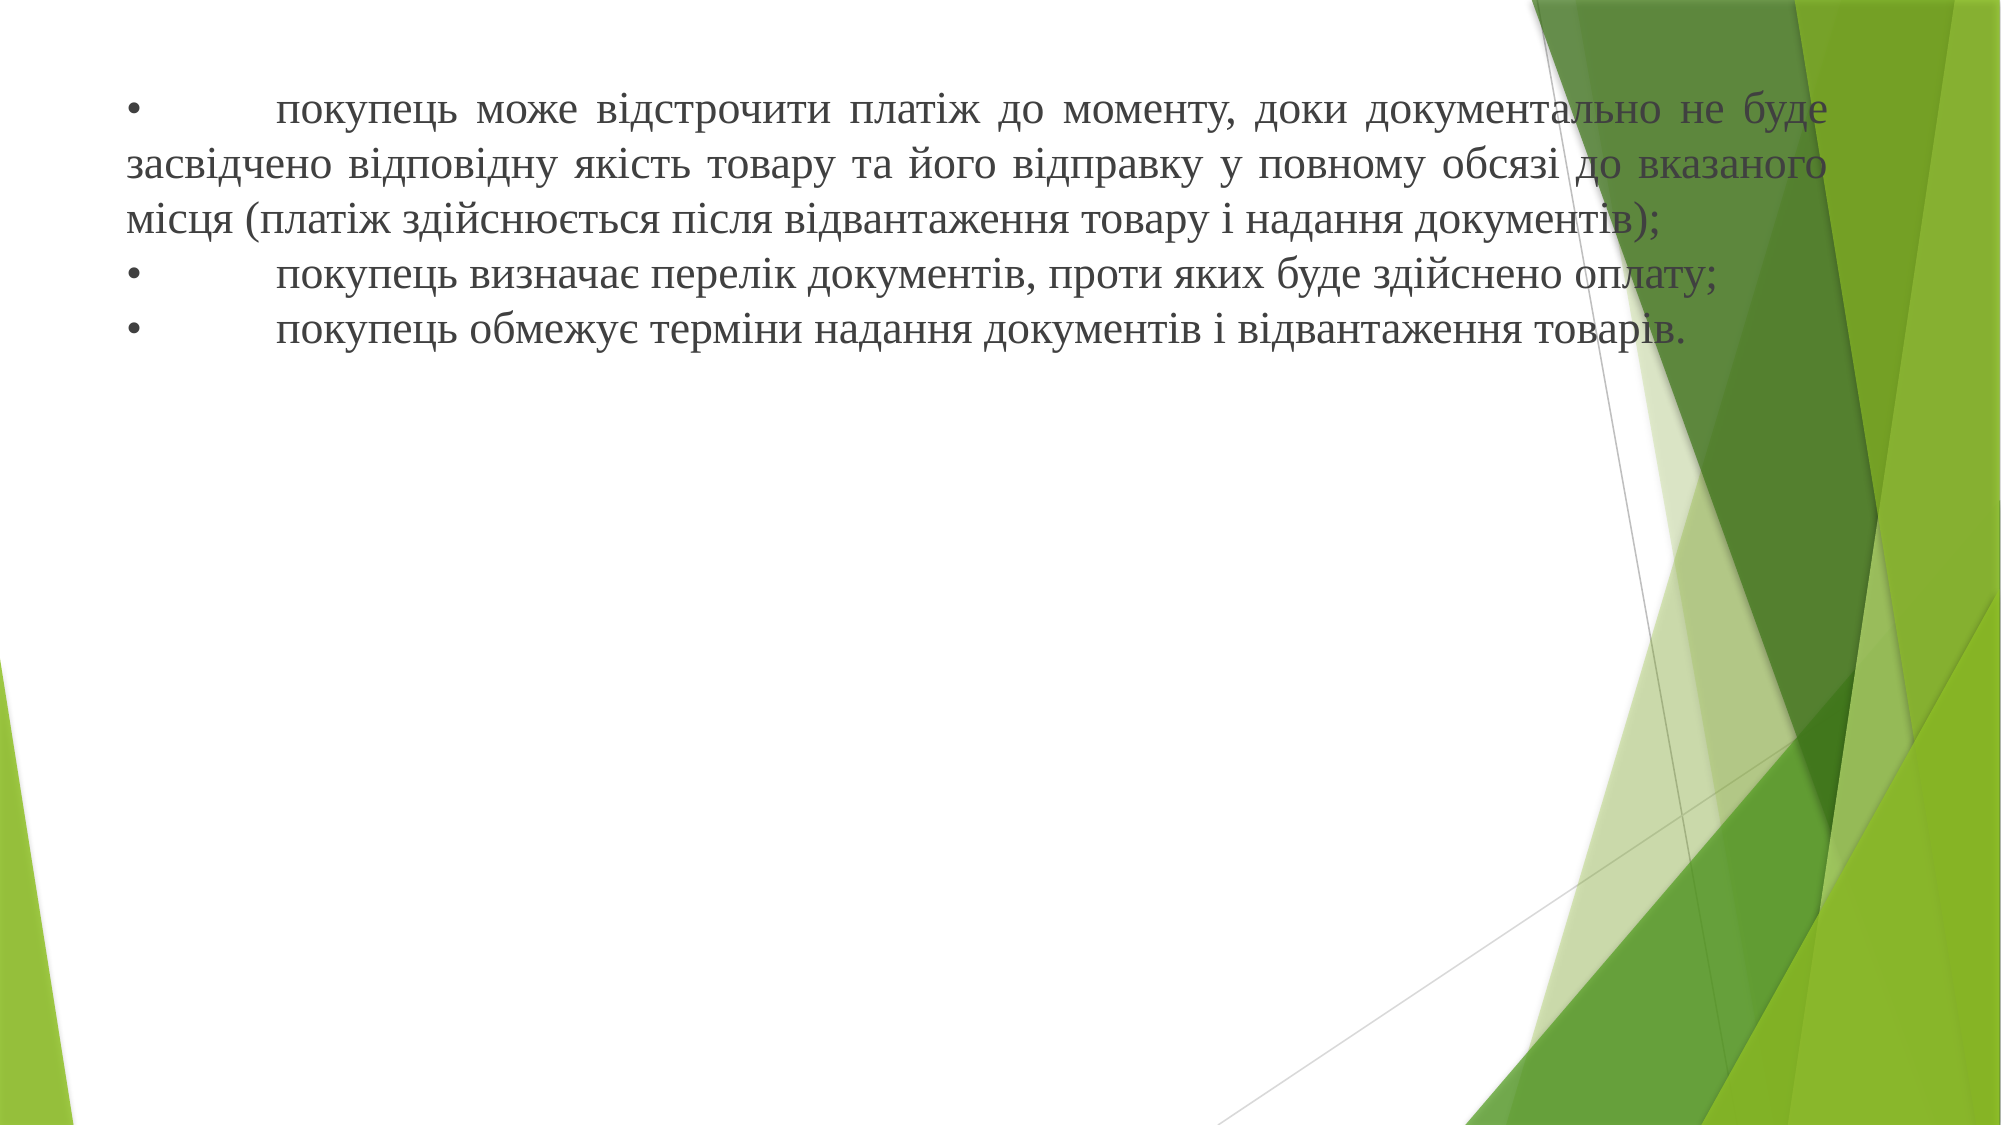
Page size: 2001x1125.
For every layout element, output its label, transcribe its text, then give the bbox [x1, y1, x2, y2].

list • покупець може відстрочити платіж до моменту, доки документально не буде засвідчено відповідну якість товару та його відправку у повному обсязі до вказаного місця (платіж здійснюється після відвантаження товару і надання документів); • покупець визначає перелік документів, проти яких буде здійснено оплату; • покупець обмежує терміни надання документів і відвантаження товарів. [111, 69, 1845, 1053]
